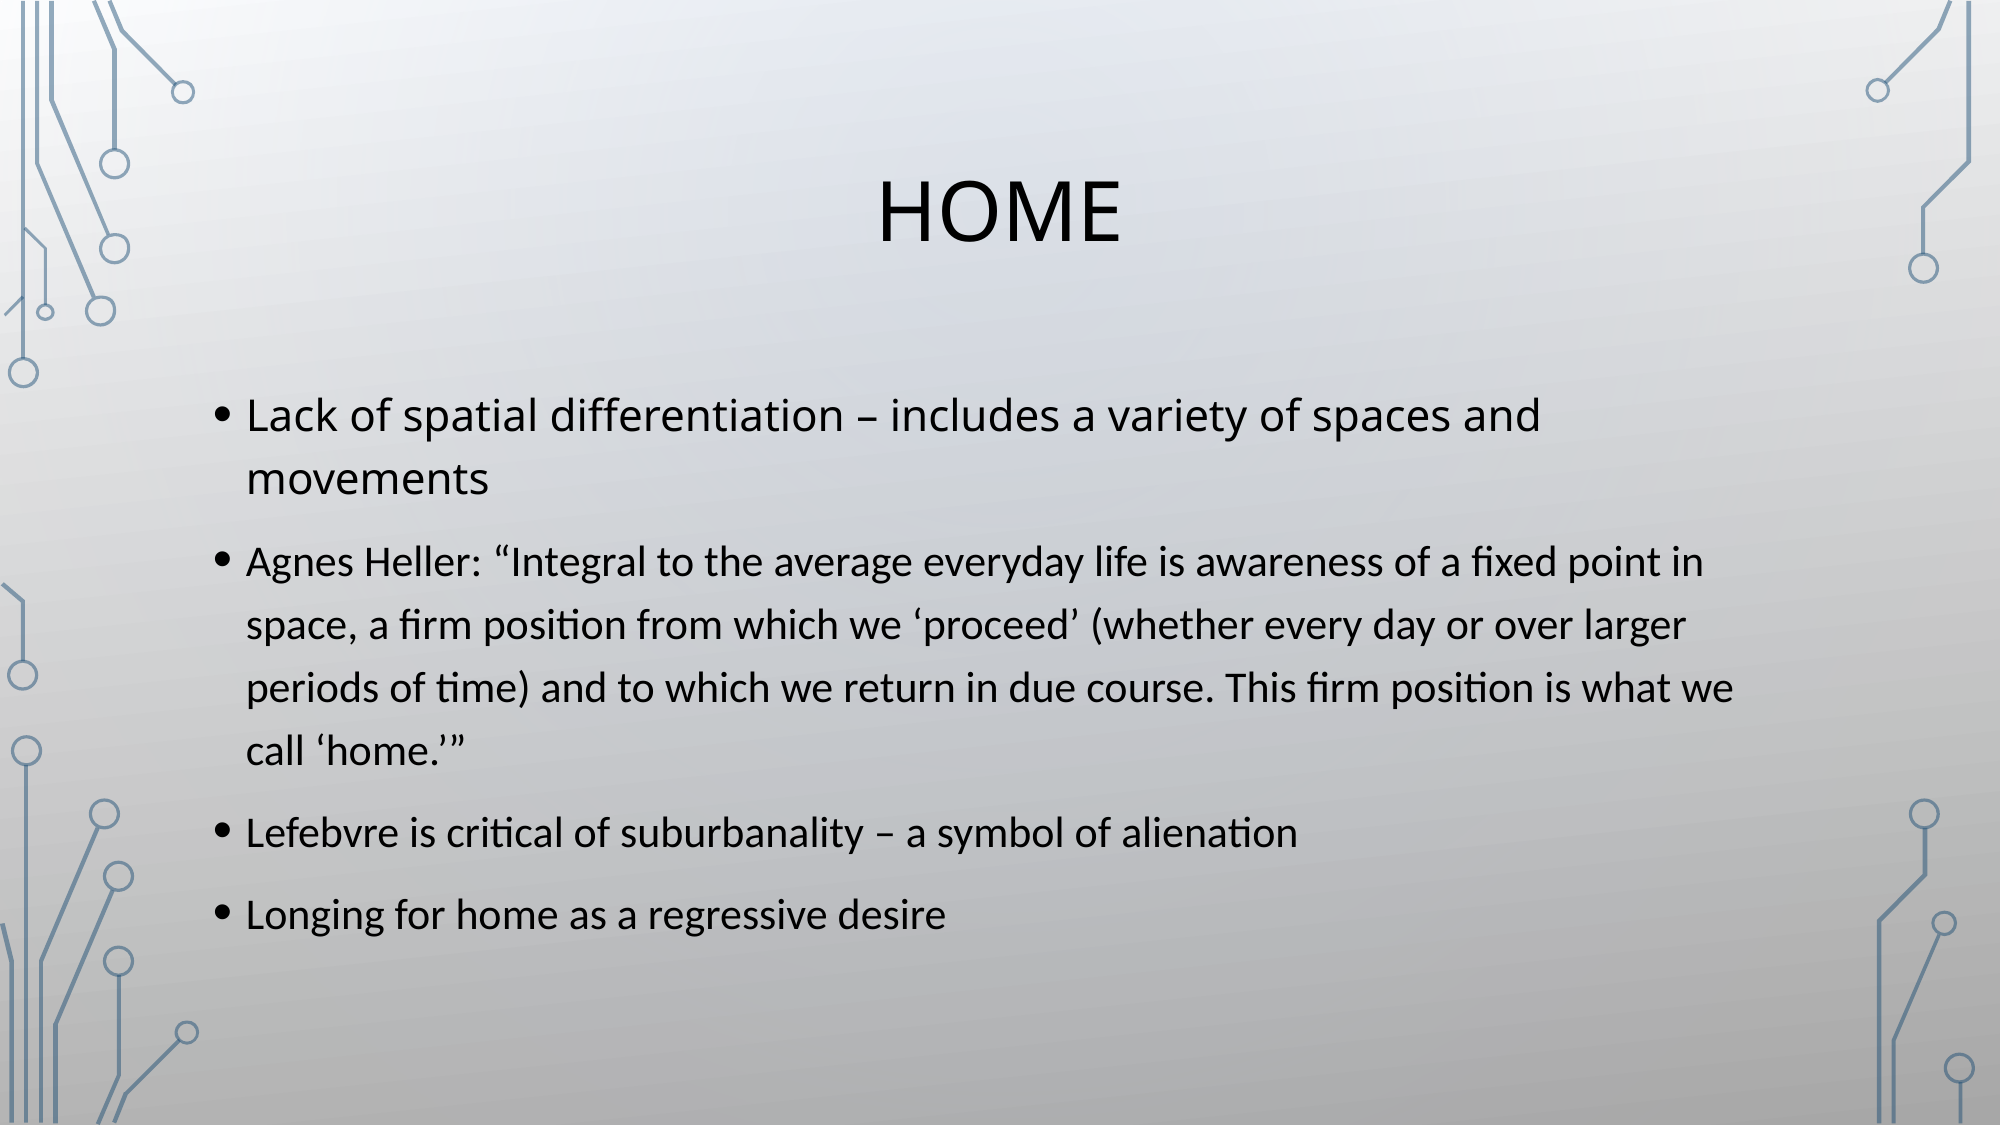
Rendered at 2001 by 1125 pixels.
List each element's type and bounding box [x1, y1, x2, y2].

text_box [1863, 0, 1976, 1124]
picture [201, 0, 2000, 1125]
text_box [0, 0, 201, 1125]
